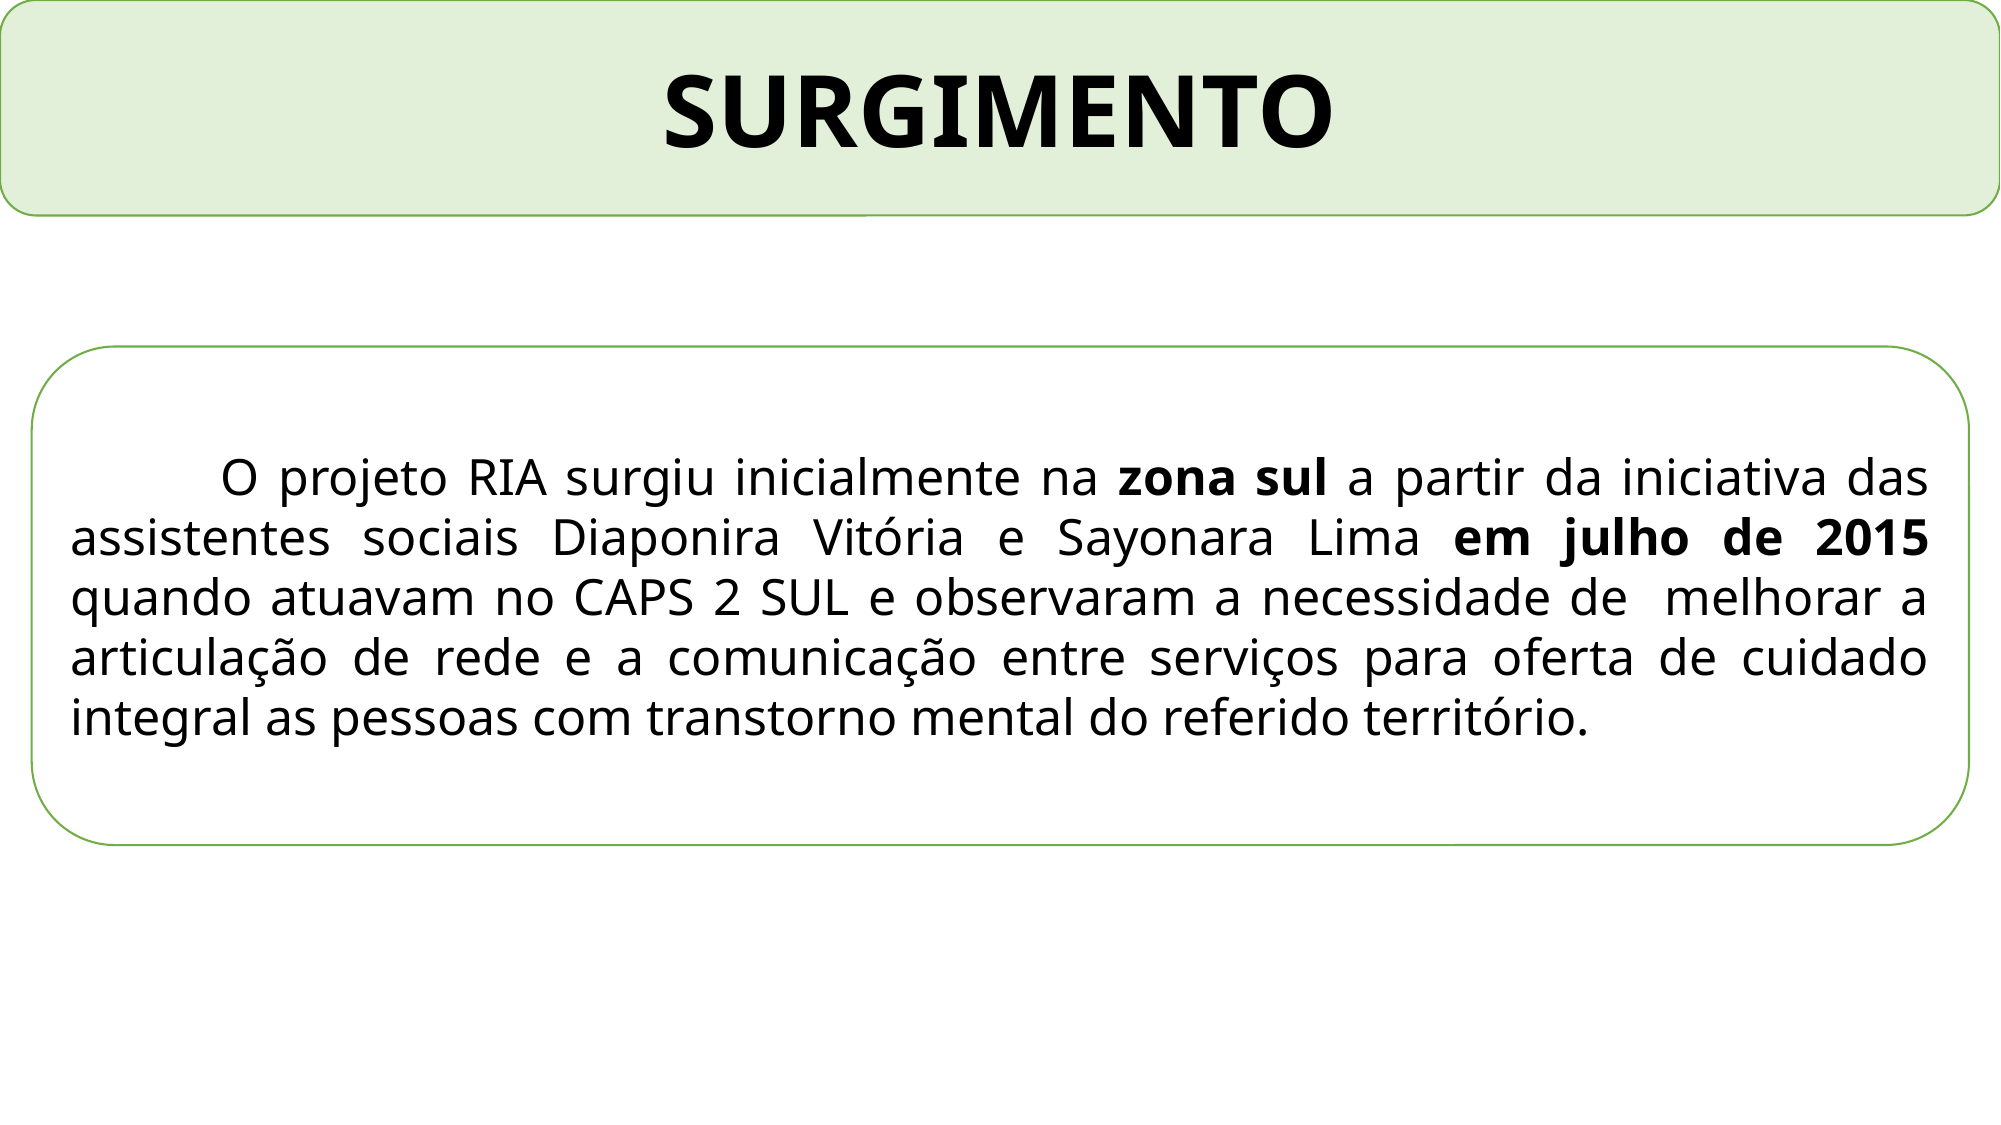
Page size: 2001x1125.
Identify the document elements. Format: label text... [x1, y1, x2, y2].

text_box O projeto RIA surgiu inicialmente na zona sul a partir da iniciativa das assistentes sociais Diaponira Vitória e Sayonara Lima em julho de 2015 quando atuavam no CAPS 2 SUL e observaram a necessidade de melhorar a articulação de rede e a comunicação entre serviços para oferta de cuidado integral as pessoas com transtorno mental do referido território. [30, 345, 1971, 847]
text_box SURGIMENTO [0, 0, 2000, 217]
